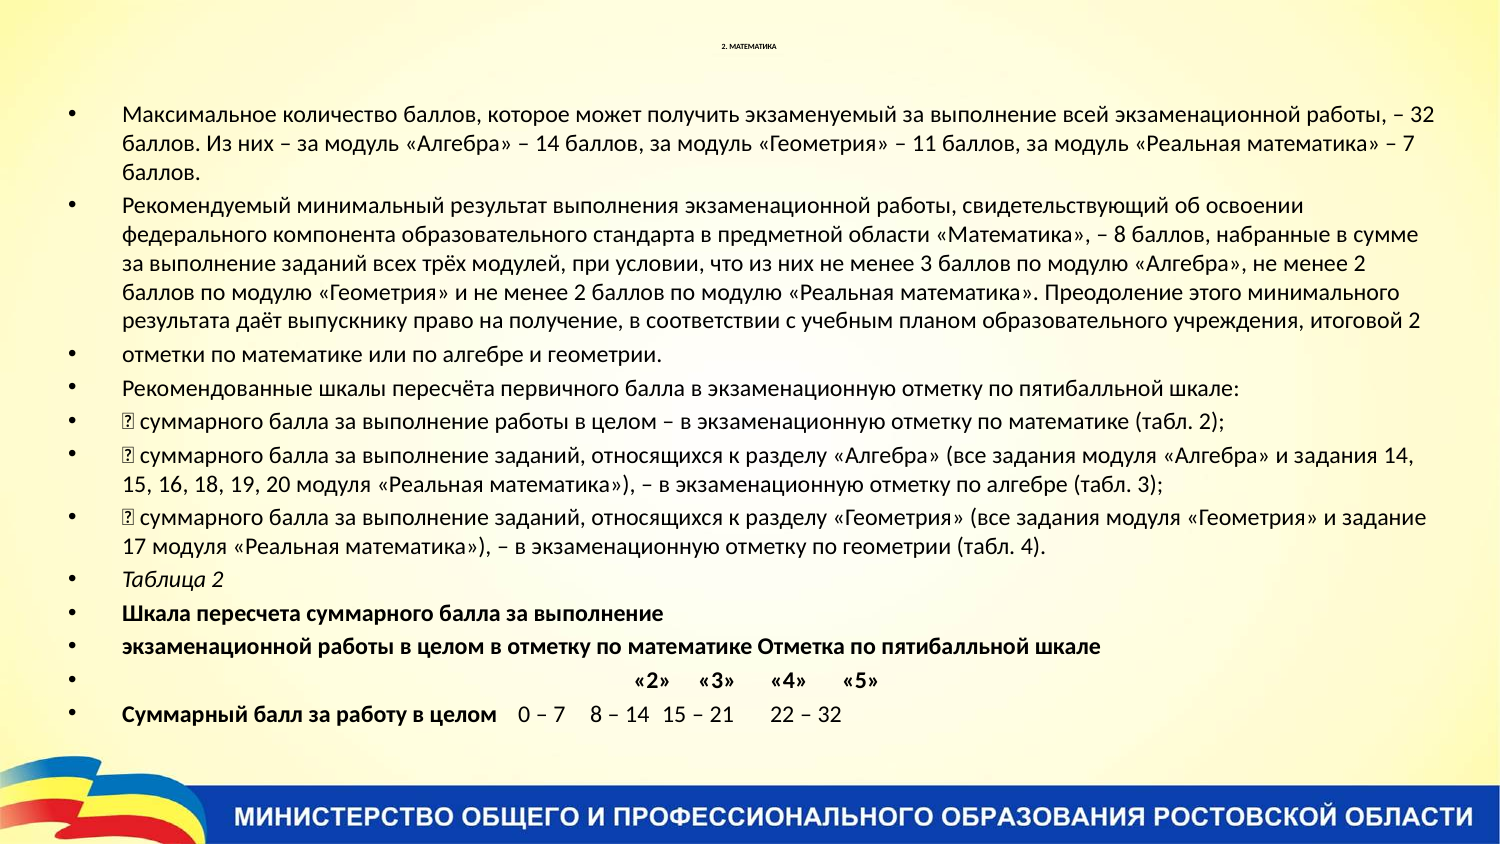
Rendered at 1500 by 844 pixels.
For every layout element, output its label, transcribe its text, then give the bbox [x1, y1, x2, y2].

picture [0, 0, 1500, 844]
title 2. МАТЕМАТИКА [75, 33, 1425, 67]
list Максимальное количество баллов, которое может получить экзаменуемый за выполнение всей экзаменационной работы, – 32 баллов. Из них – за модуль «Алгебра» – 14 баллов, за модуль «Геометрия» – 11 баллов, за модуль «Реальная математика» – 7 баллов. Рекомендуемый минимальный результат выполнения экзаменационной работы, свидетельствующий об освоении федерального компонента образовательного стандарта в предметной области «Математика», – 8 баллов, набранные в сумме за выполнение заданий всех трёх модулей, при условии, что из них не менее 3 баллов по модулю «Алгебра», не менее 2 баллов по модулю «Геометрия» и не менее 2 баллов по модулю «Реальная математика». Преодоление этого минимального результата даёт выпускнику право на получение, в соответствии с учебным планом образовательного учреждения, итоговой 2 отметки по математике или по алгебре и геометрии. Рекомендованные шкалы пересчёта первичного балла в экзаменационную отметку по пятибалльной шкале:  суммарного балла за выполнение работы в целом – в экзаменационную отметку по математике (табл. 2);  суммарного балла за выполнение заданий, относящихся к разделу «Алгебра» (все задания модуля «Алгебра» и задания 14, 15, 16, 18, 19, 20 модуля «Реальная математика»), – в экзаменационную отметку по алгебре (табл. 3);  суммарного балла за выполнение заданий, относящихся к разделу «Геометрия» (все задания модуля «Геометрия» и задание 17 модуля «Реальная математика»), – в экзаменационную отметку по геометрии (табл. 4). Таблица 2 Шкала пересчета суммарного балла за выполнение экзаменационной работы в целом в отметку по математике Отметка по пятибалльной шкале «2» «3» «4» «5» Суммарный балл за работу в целом 0 – 7 8 – 14 15 – 21 22 – 32 [53, 67, 1459, 754]
